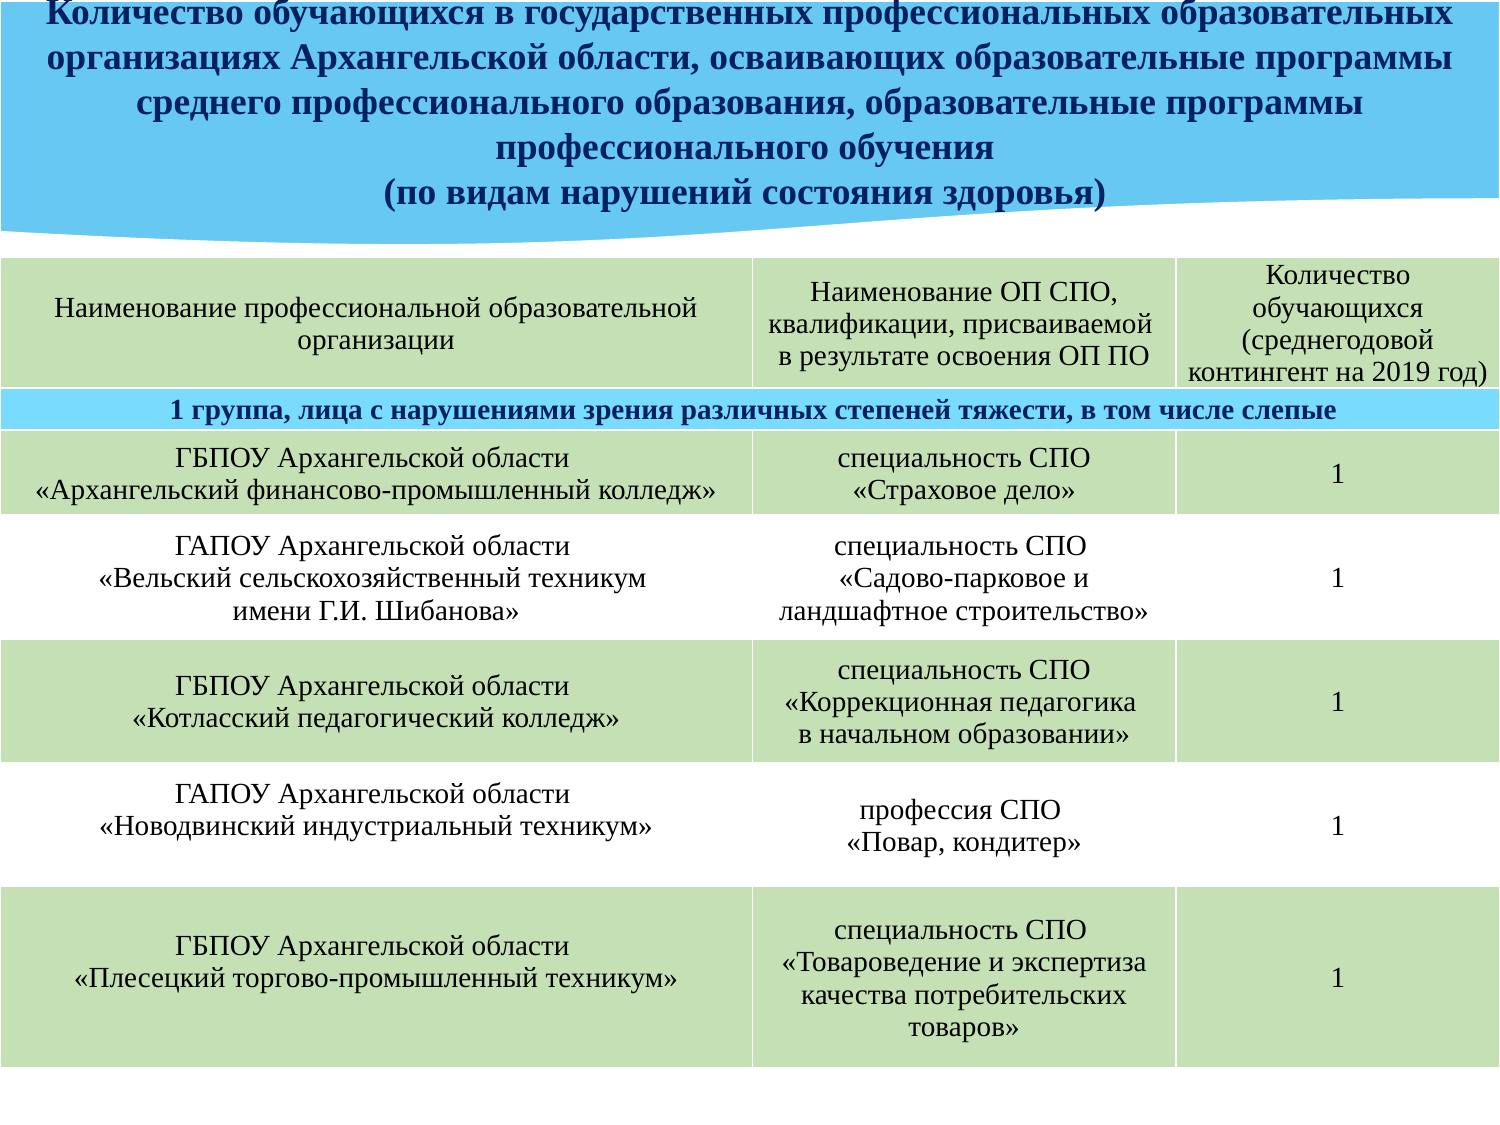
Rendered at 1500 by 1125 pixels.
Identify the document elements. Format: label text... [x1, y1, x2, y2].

table_cell 1 [1177, 431, 1499, 514]
table_cell ГАПОУ Архангельской области «Новодвинский индустриальный техникум» [1, 764, 752, 886]
table_cell профессия СПО «Повар, кондитер» [753, 764, 1175, 886]
table_cell 1 [1177, 764, 1499, 886]
table_cell ГБПОУ Архангельской области «Котласский педагогический колледж» [1, 640, 752, 762]
table_header Наименование профессиональной образовательной организации [1, 258, 752, 387]
table_cell специальность СПО «Коррекционная педагогика в начальном образовании» [753, 640, 1175, 762]
table_header Наименование ОП СПО, квалификации, присваиваемой в результате освоения ОП ПО [753, 258, 1175, 387]
table_cell 1 [1177, 887, 1499, 1067]
table_cell 1 группа, лица с нарушениями зрения различных степеней тяжести, в том числе слепые [1, 389, 1499, 429]
table_cell ГАПОУ Архангельской области «Вельский сельскохозяйственный техникум имени Г.И. Шибанова» [1, 516, 752, 638]
table_cell 1 [1177, 640, 1499, 762]
table_cell ГБПОУ Архангельской области «Архангельский финансово-промышленный колледж» [1, 431, 752, 514]
table_cell специальность СПО «Товароведение и экспертиза качества потребительских товаров» [753, 887, 1175, 1067]
text_box Количество обучающихся в государственных профессиональных образовательных организациях Архангельской области, осваивающих образовательные программы среднего профессионального образования, образовательные программы профессионального обучения (по видам нарушений состояния здоровья) [0, 0, 1500, 247]
table_cell специальность СПО «Страховое дело» [753, 431, 1175, 514]
table_cell 1 [1177, 516, 1499, 638]
table_cell ГБПОУ Архангельской области «Плесецкий торгово-промышленный техникум» [1, 887, 752, 1067]
table_header Количество обучающихся (среднегодовой контингент на 2019 год) [1177, 258, 1499, 387]
table_cell специальность СПО «Садово-парковое и ландшафтное строительство» [753, 516, 1175, 638]
